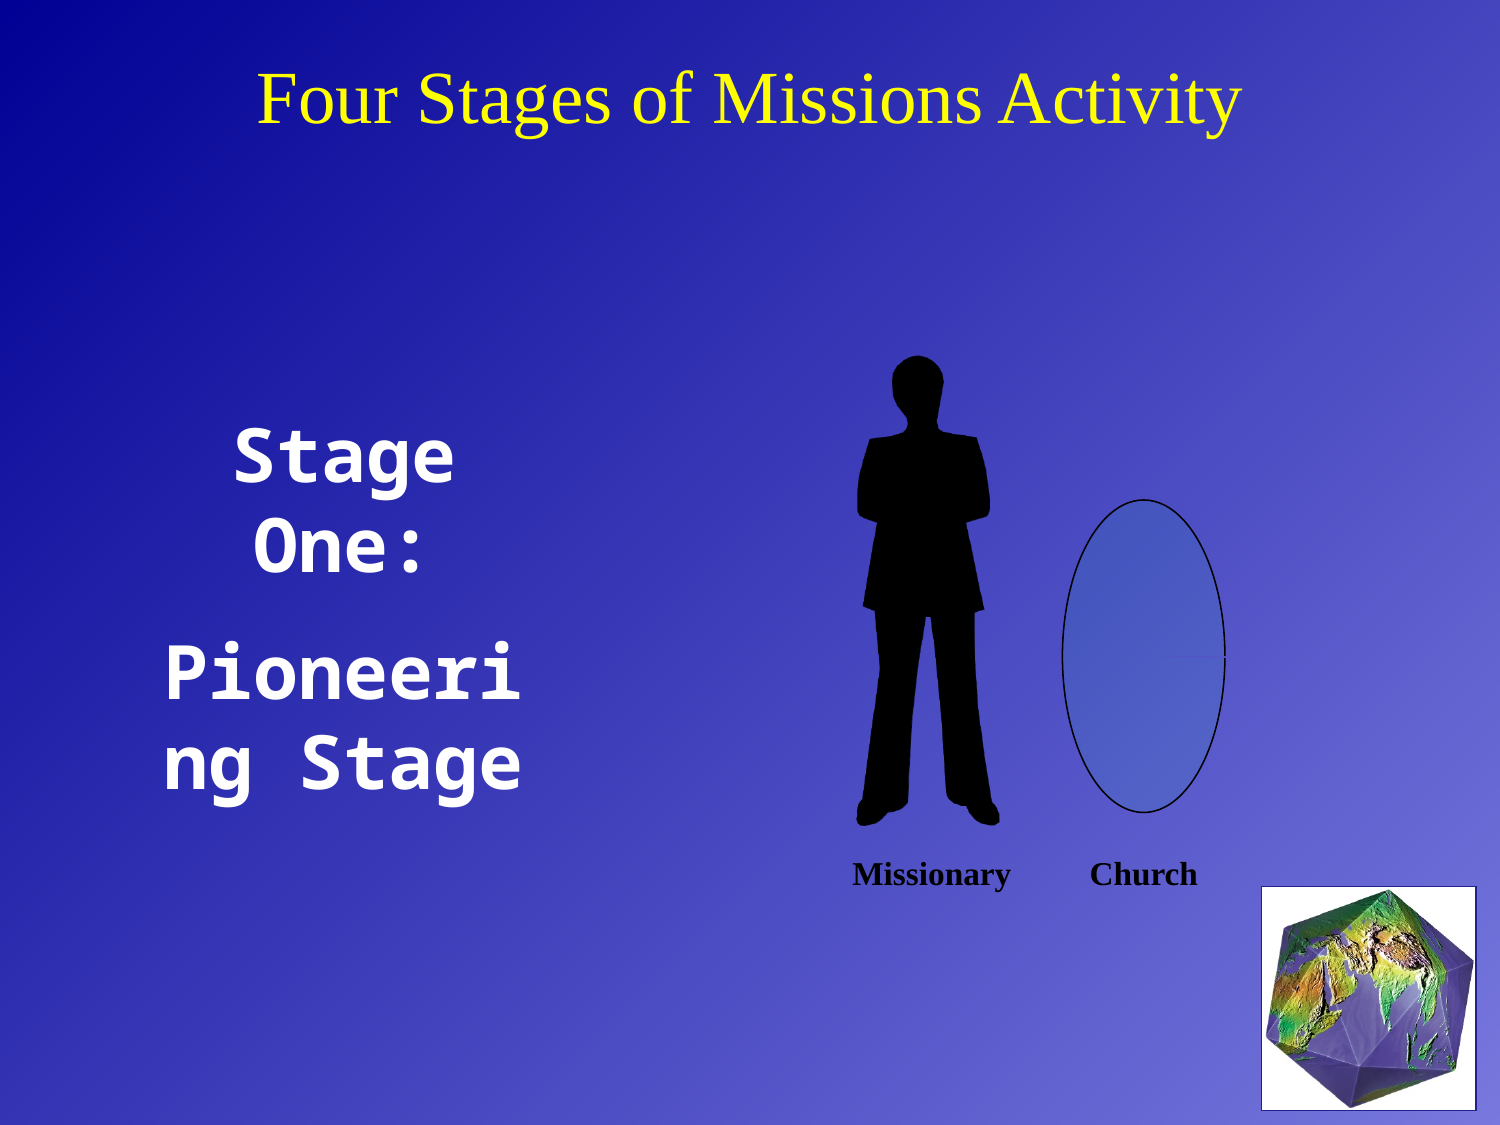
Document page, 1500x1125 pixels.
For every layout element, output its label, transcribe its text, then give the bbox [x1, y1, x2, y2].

title Four Stages of Missions Activity [112, 24, 1388, 163]
picture [1262, 887, 1476, 1111]
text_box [137, 399, 1226, 901]
picture [849, 332, 1007, 399]
